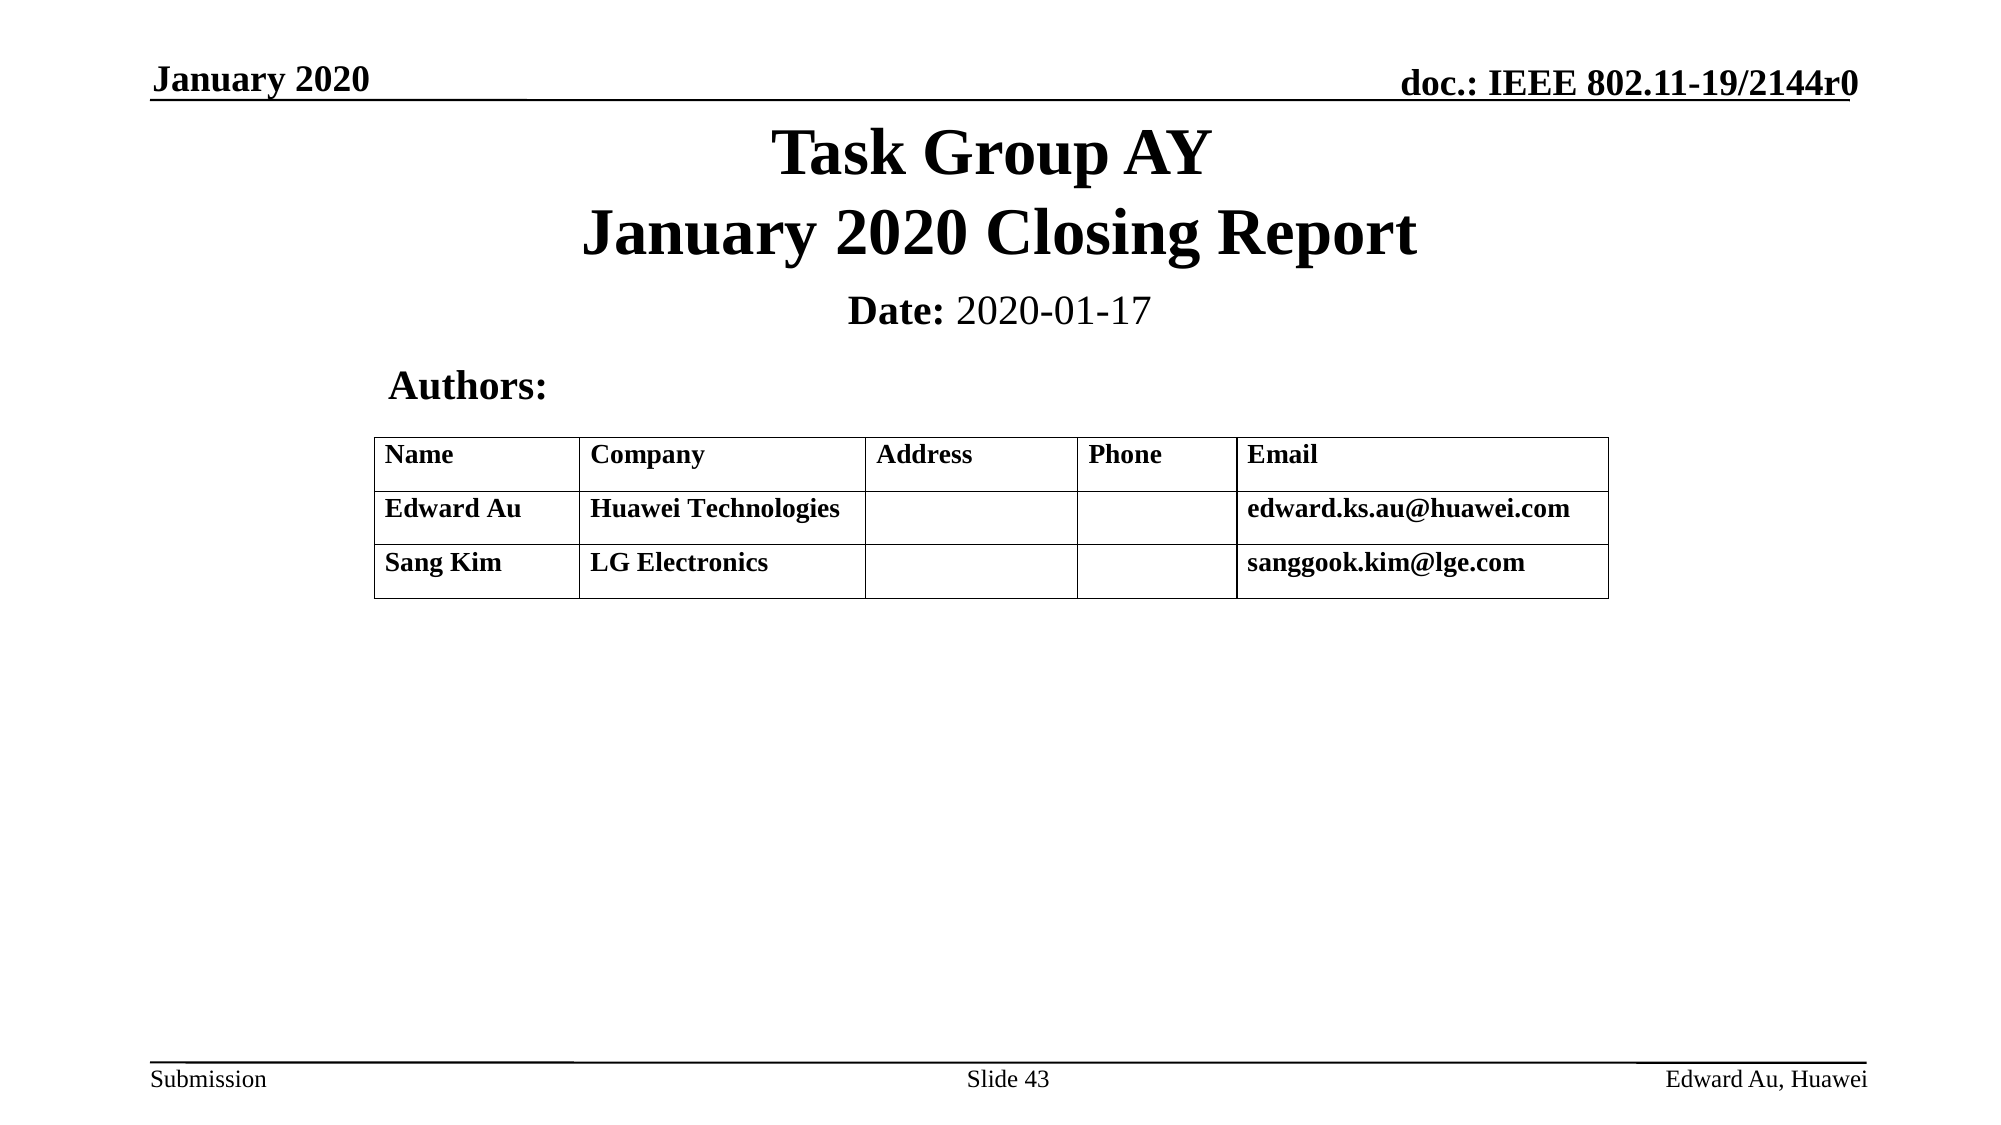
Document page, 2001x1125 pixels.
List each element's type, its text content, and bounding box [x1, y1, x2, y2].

title Task Group AY January 2020 Closing Report [249, 99, 1751, 276]
footer Edward Au, Huawei [1171, 1061, 1869, 1093]
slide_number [152, 54, 563, 100]
slide_number Slide 43 [950, 1061, 1067, 1123]
list Date: 2020-01-17 [362, 274, 1638, 338]
text_box Authors: [362, 349, 600, 413]
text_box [359, 436, 1632, 645]
